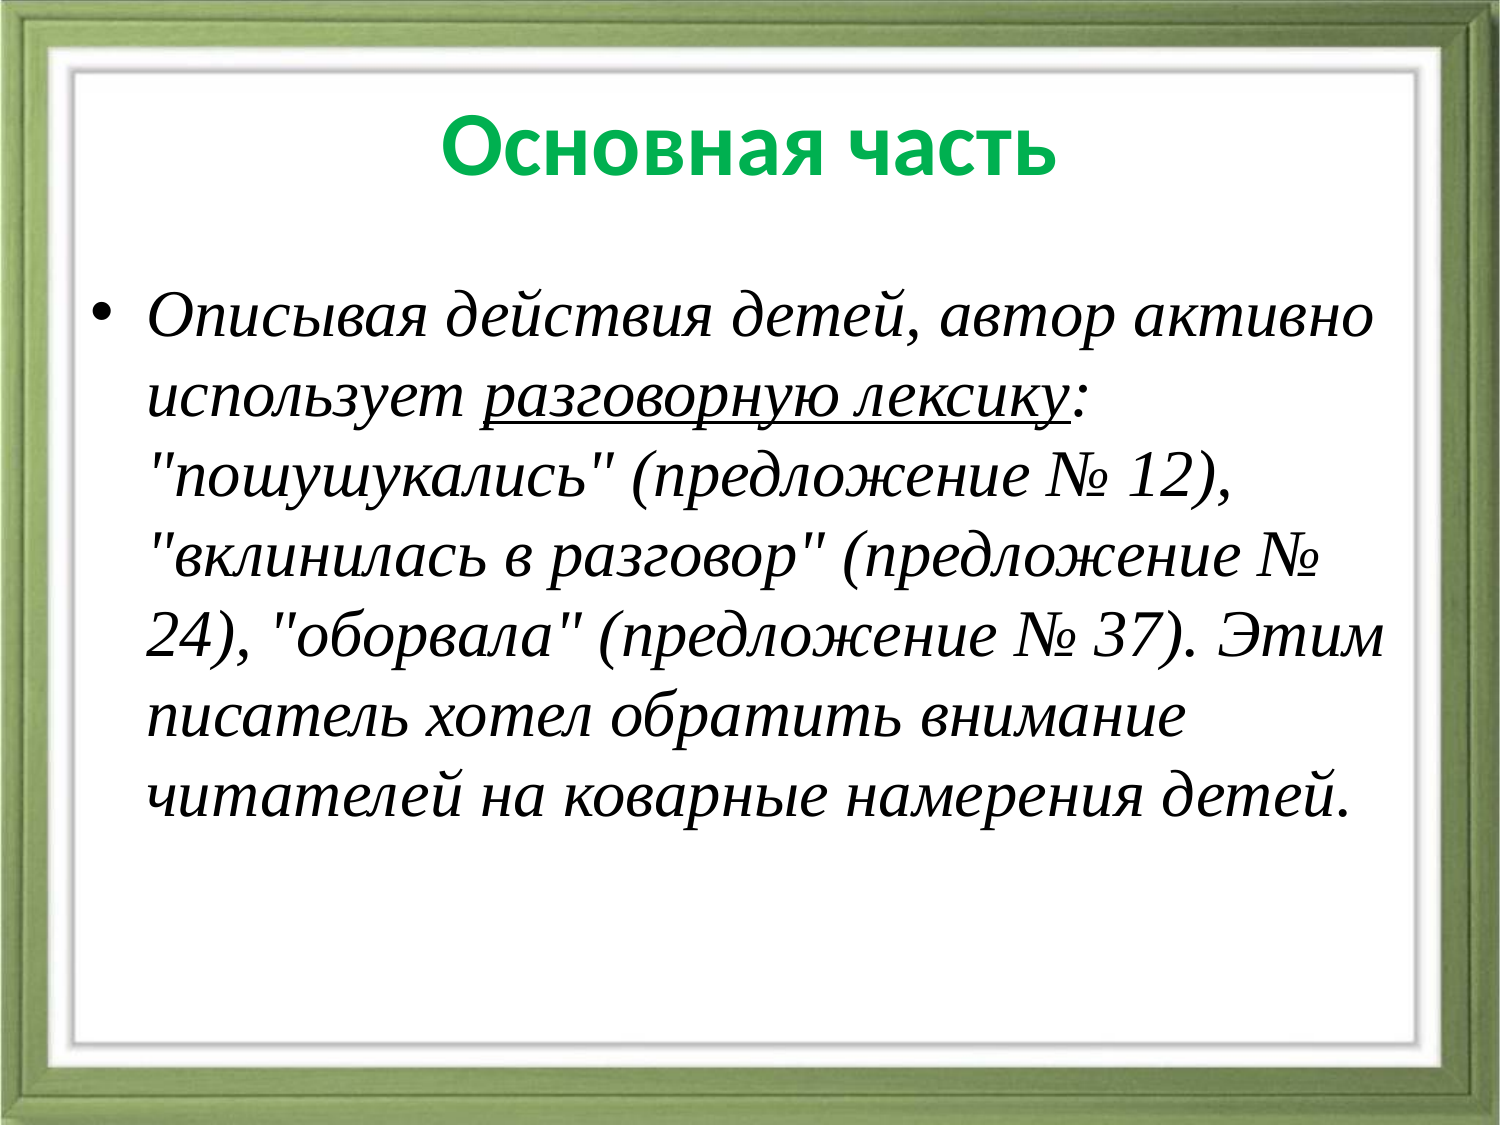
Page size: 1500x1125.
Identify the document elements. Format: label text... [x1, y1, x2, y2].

picture [0, 0, 1500, 1125]
list Описывая действия детей, автор активно использует разговорную лексику: "пошушукались" (предложение № 12), "вклинилась в разговор" (предложение № 24), "оборвала" (предложение № 37). Этим писатель хотел обратить внимание читателей на коварные намерения детей. [74, 262, 1426, 1006]
title Основная часть [74, 44, 1426, 233]
